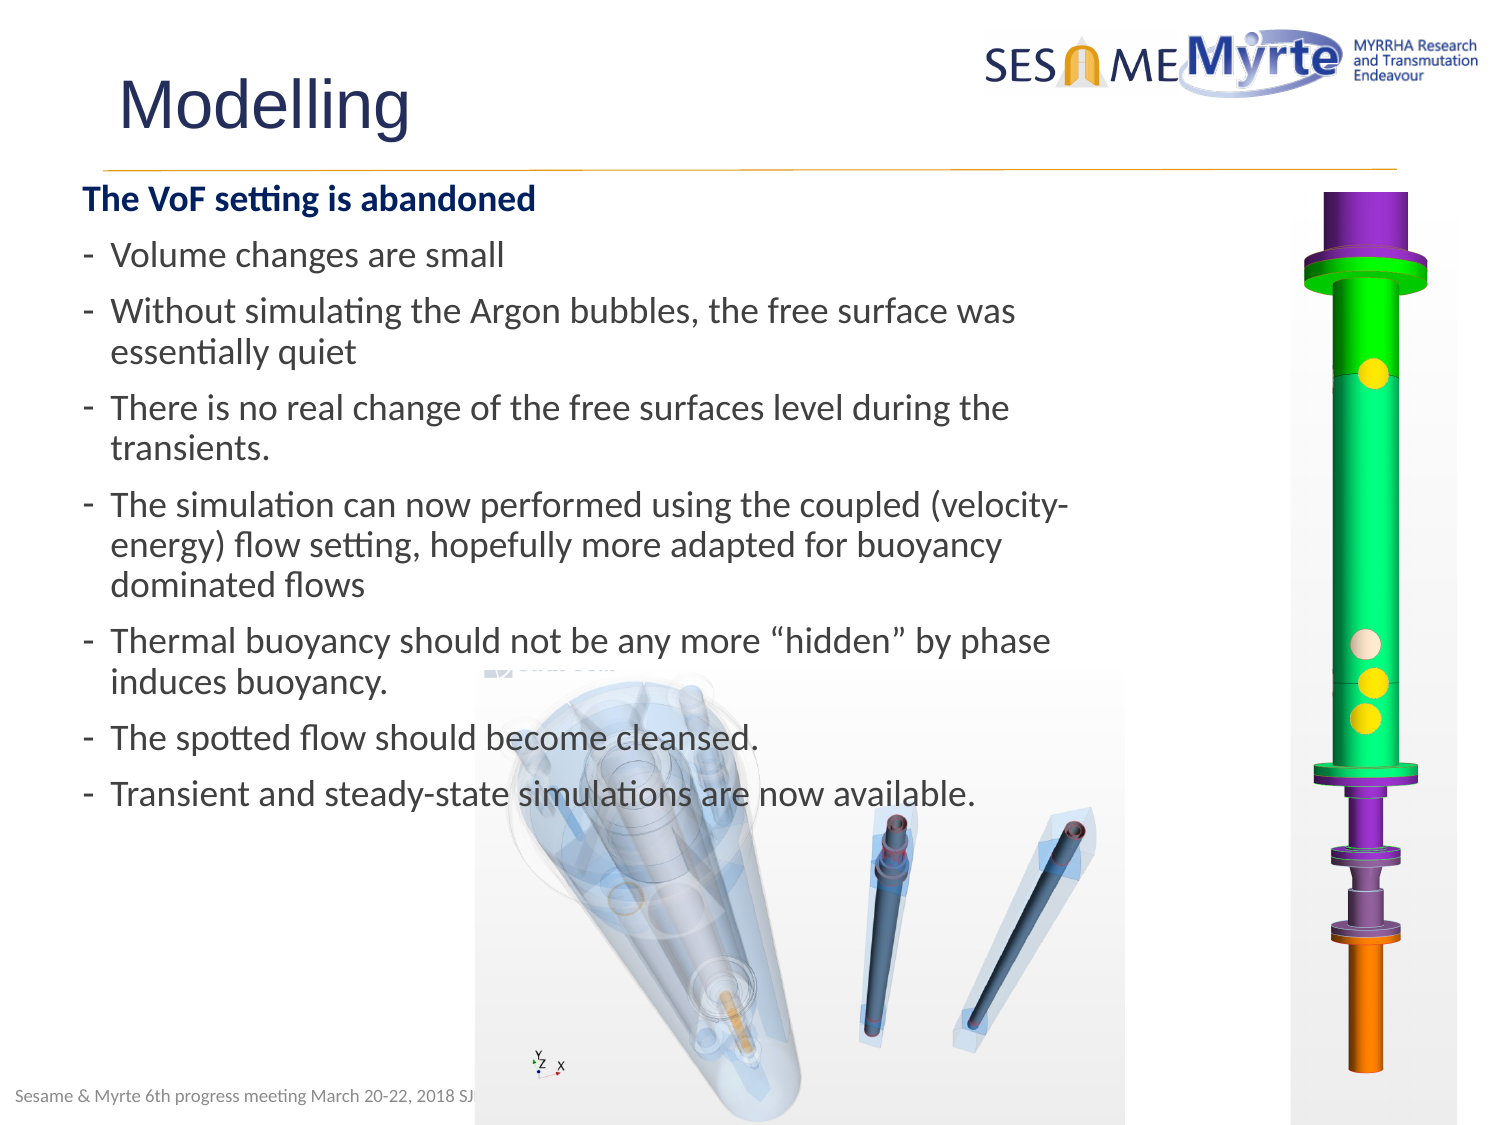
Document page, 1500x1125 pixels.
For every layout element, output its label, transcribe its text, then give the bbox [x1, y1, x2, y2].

picture [474, 670, 1125, 1125]
title Modelling [103, 42, 1397, 171]
picture [984, 29, 1478, 98]
picture [1290, 192, 1458, 1125]
footer Sesame & Myrte 6th progress meeting March 20-22, 2018 SJI Ljubljana Slovenia [0, 1065, 474, 1125]
list The VoF setting is abandoned Volume changes are small Without simulating the Argon bubbles, the free surface was essentially quiet There is no real change of the free surfaces level during the transients. The simulation can now performed using the coupled (velocity-energy) flow setting, hopefully more adapted for buoyancy dominated flows Thermal buoyancy should not be any more “hidden” by phase induces buoyancy. The spotted flow should become cleansed. Transient and steady-state simulations are now available. [67, 171, 1182, 708]
